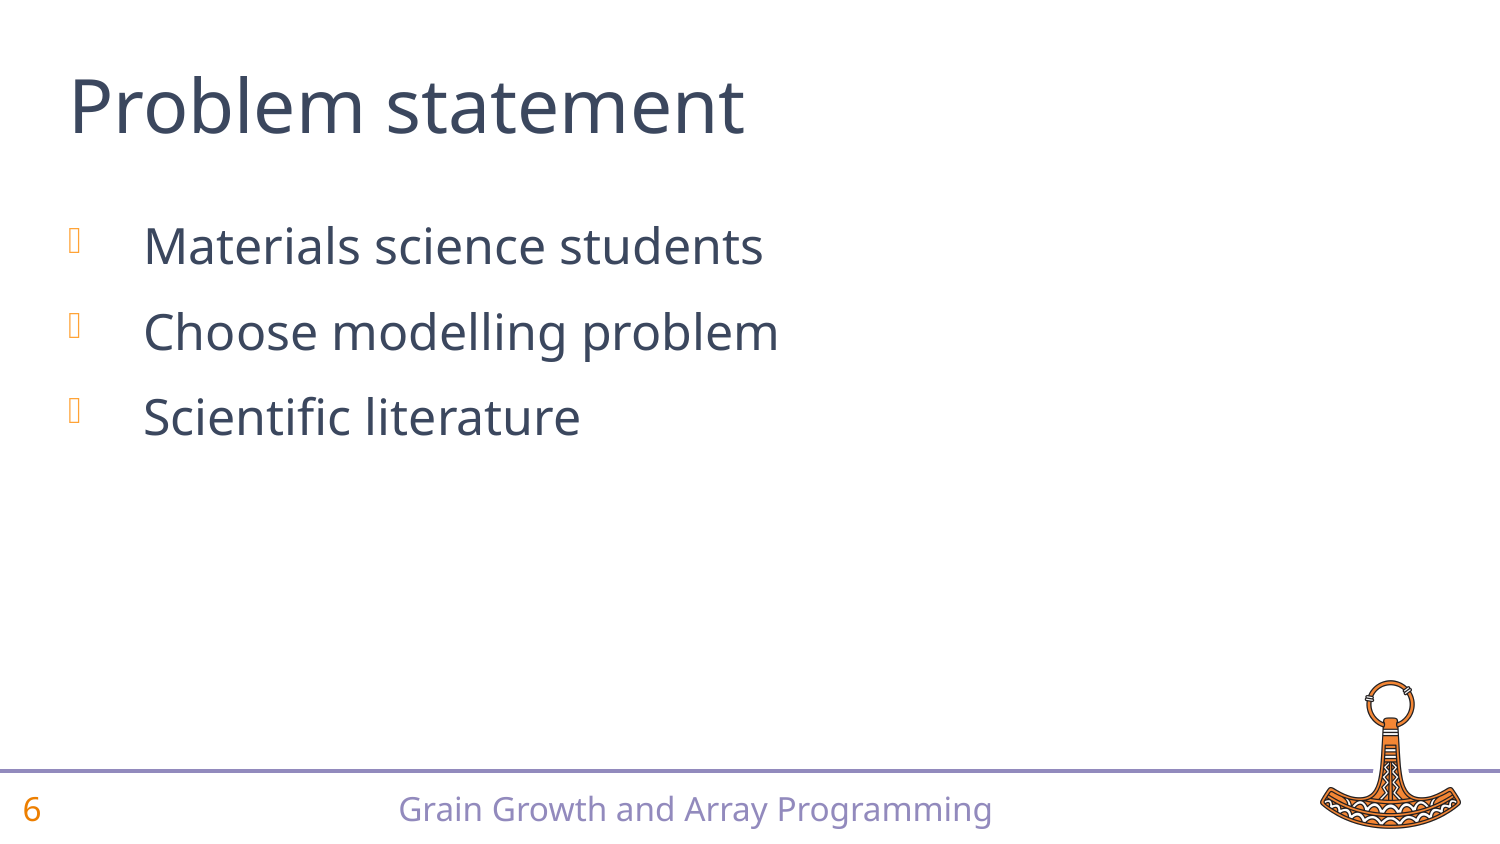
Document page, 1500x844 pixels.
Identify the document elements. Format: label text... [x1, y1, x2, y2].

picture [1320, 680, 1461, 829]
title Problem statement [53, 43, 1203, 157]
list Materials science students Choose modelling problem Scientific literature [53, 207, 1053, 740]
